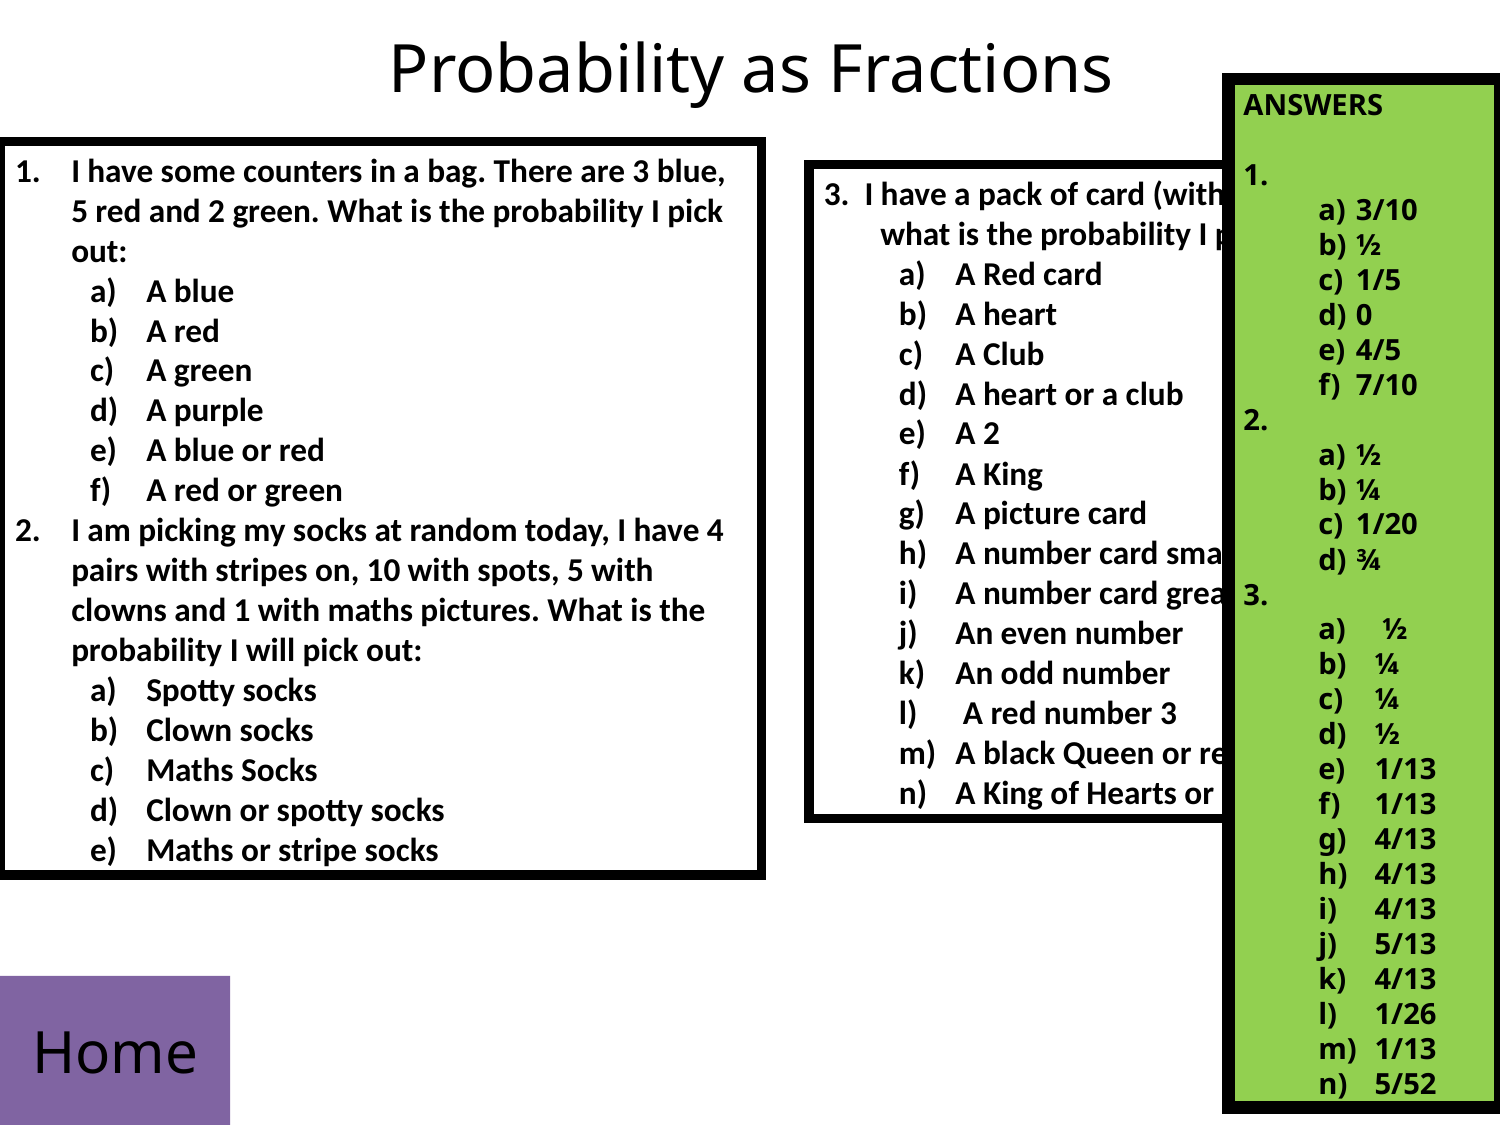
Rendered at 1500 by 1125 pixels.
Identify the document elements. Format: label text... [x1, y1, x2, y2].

text_box Home [0, 974, 232, 1125]
title Probability as Fractions [76, 0, 1427, 160]
text_box ANSWERS 3/10 ½ 1/5 0 4/5 7/10 ½ ¼ 1/20 ¾ ½ ¼ ¼ ½ 1/13 1/13 4/13 4/13 4/13 5/13 4/13 1/26 1/13 5/52 [1228, 78, 1500, 1108]
text_box 3. I have a pack of card (without jokers) what is the probability I pick: A Red card A heart A Club A heart or a club A 2 A King A picture card A number card smaller than 6 A number card greater than 6 An even number An odd number A red number 3 A black Queen or red Jack A King of Hearts or a 5 [809, 164, 1228, 819]
text_box I have some counters in a bag. There are 3 blue, 5 red and 2 green. What is the probability I pick out: A blue A red A green A purple A blue or red A red or green I am picking my socks at random today, I have 4 pairs with stripes on, 10 with spots, 5 with clowns and 1 with maths pictures. What is the probability I will pick out: Spotty socks Clown socks Maths Socks Clown or spotty socks Maths or stripe socks [0, 141, 762, 876]
